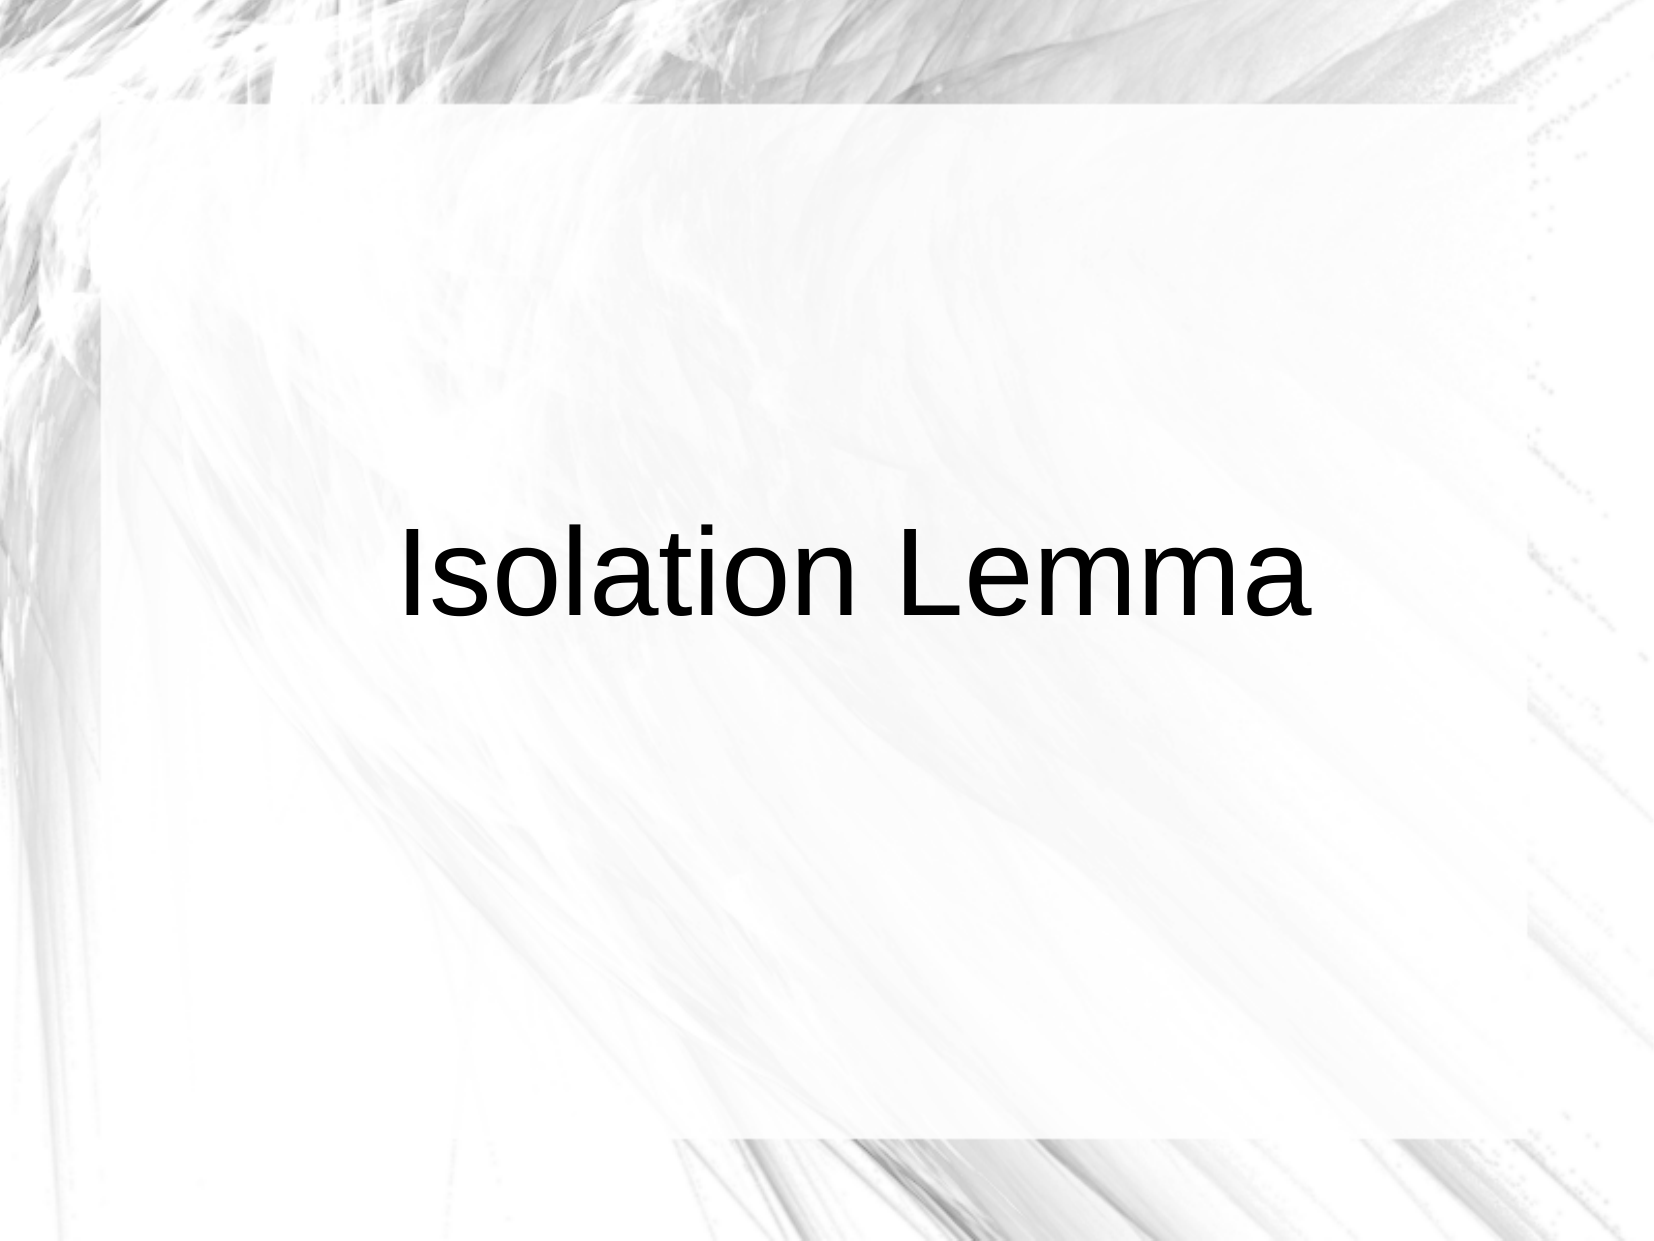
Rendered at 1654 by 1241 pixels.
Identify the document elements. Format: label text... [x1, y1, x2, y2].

picture [0, 0, 1654, 1241]
list Isolation Lemma [118, 319, 1571, 1109]
